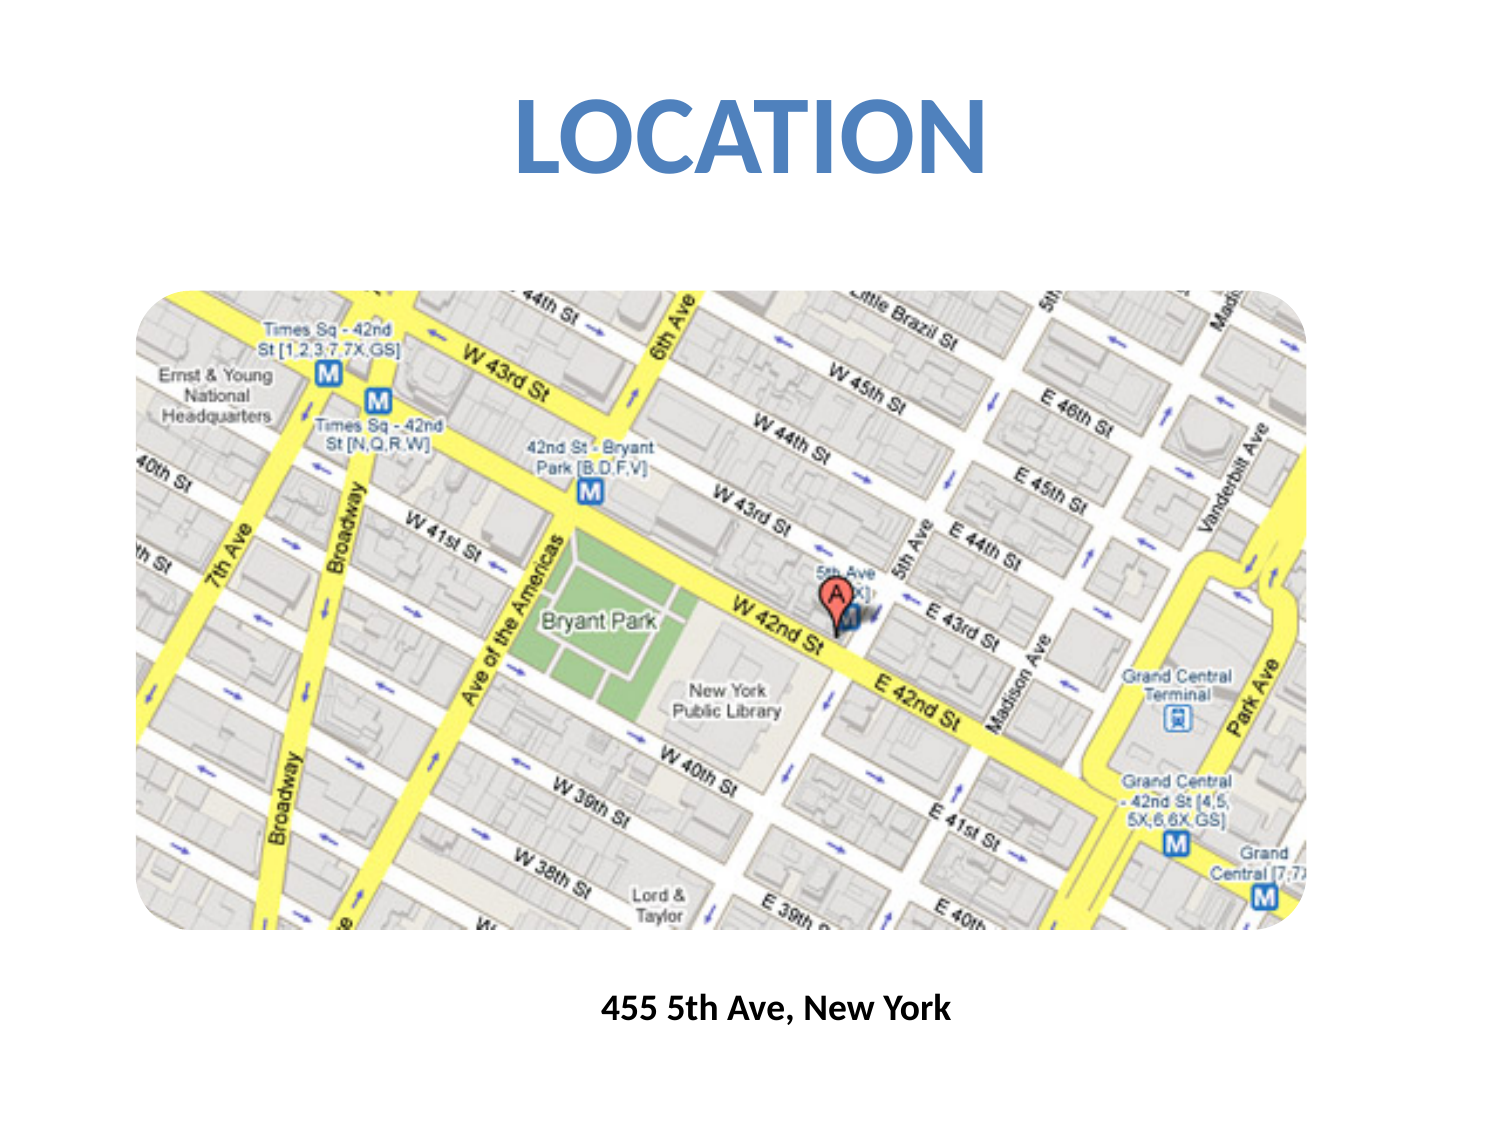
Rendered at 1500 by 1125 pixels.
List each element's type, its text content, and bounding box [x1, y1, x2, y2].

text_box 455 5th Ave, New York [586, 975, 967, 1036]
title location [76, 101, 1427, 290]
picture [135, 290, 1307, 931]
